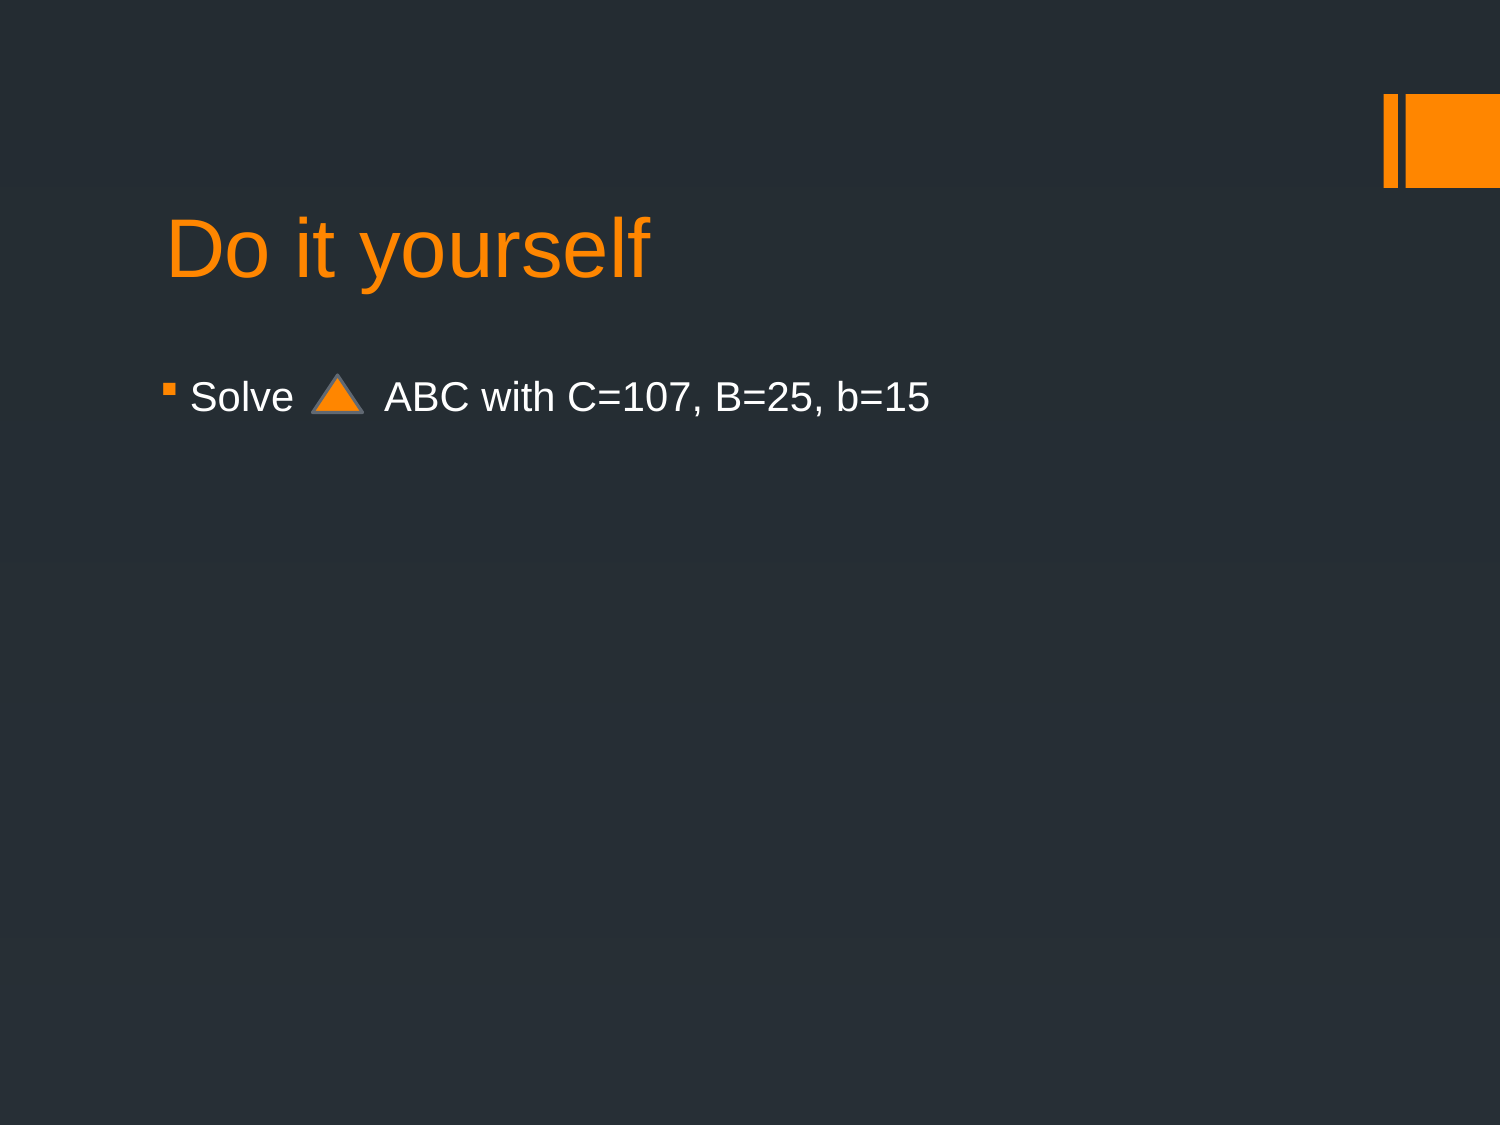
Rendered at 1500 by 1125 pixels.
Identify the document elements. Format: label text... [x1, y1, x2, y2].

list Solve ABC with C=107, B=25, b=15 [137, 362, 1338, 944]
text_box [311, 373, 364, 415]
title Do it yourself [150, 112, 1350, 302]
